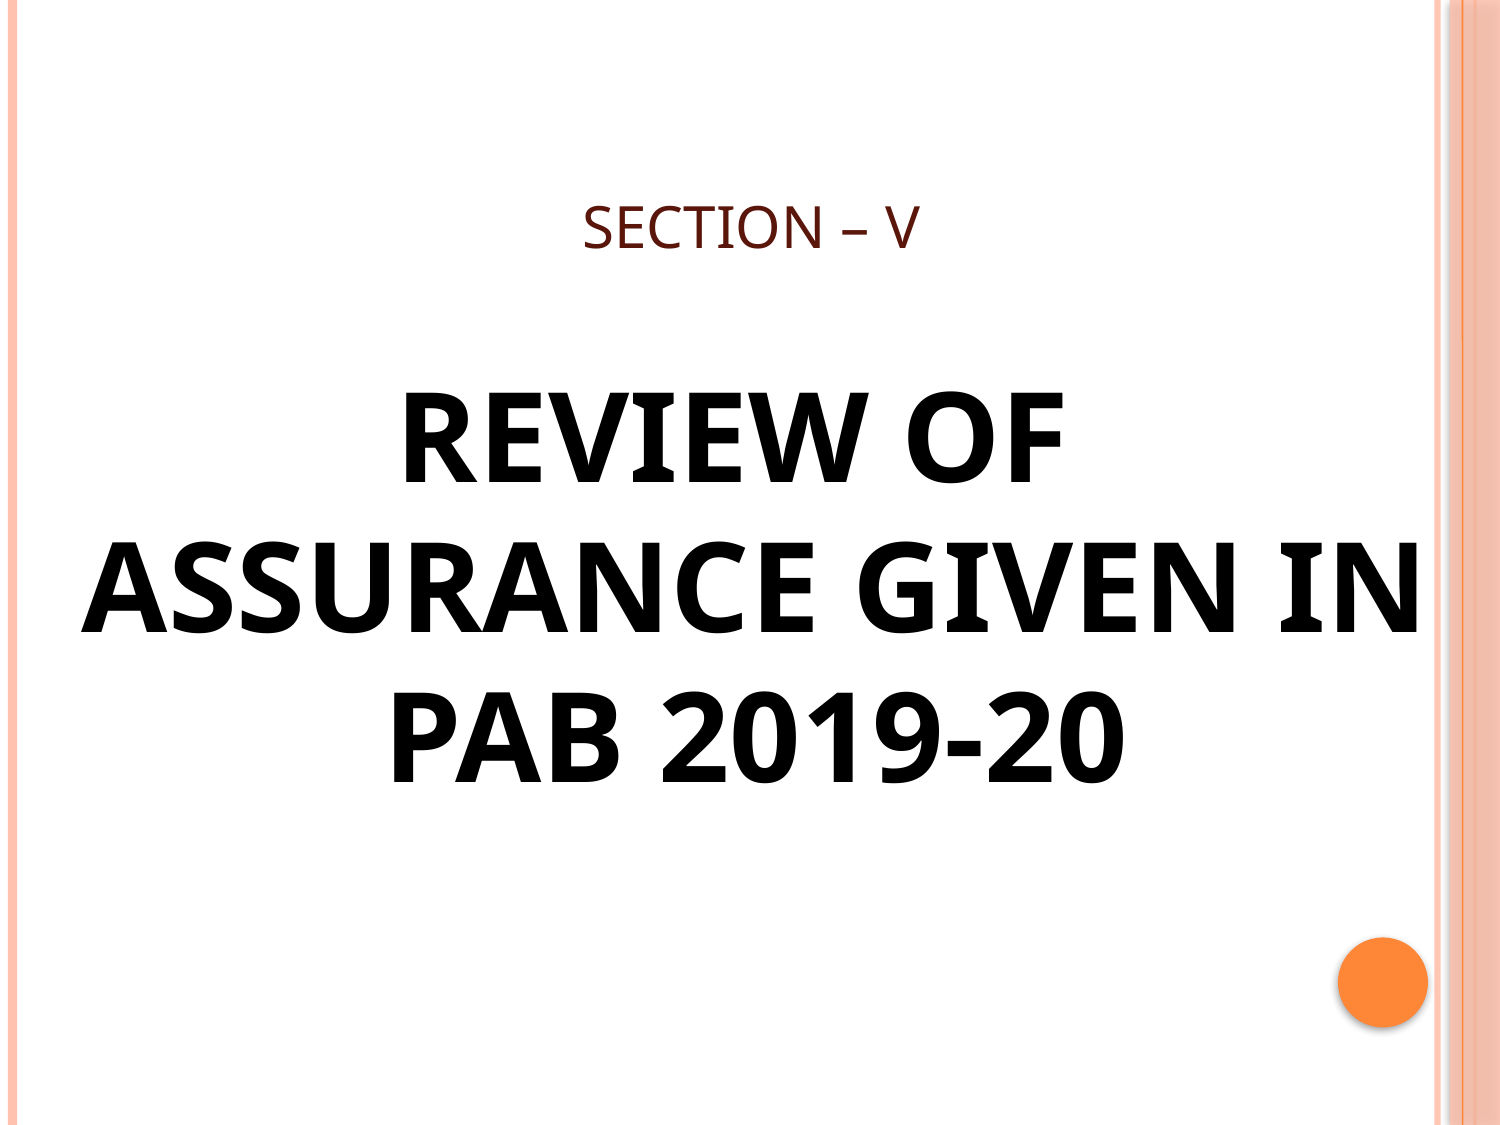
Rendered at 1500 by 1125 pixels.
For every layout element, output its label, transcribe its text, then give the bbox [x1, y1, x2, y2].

title SECTION – V [37, 37, 1466, 338]
list REVIEW OF ASSURANCE GIVEN IN PAB 2019-20 [0, 350, 1466, 811]
